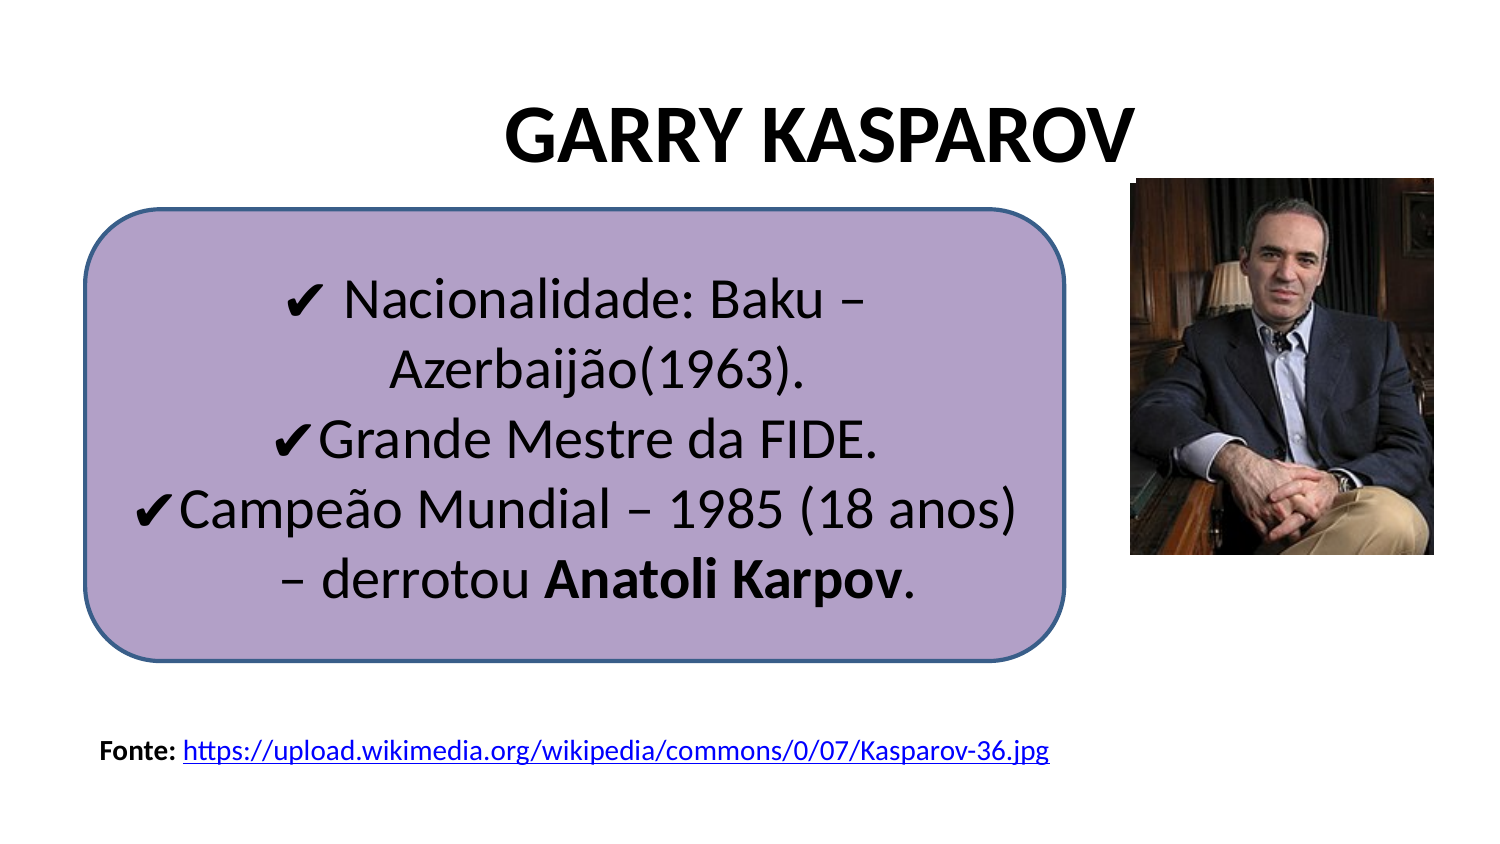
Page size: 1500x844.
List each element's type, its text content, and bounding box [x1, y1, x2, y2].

text_box Fonte: https://upload.wikimedia.org/wikipedia/commons/0/07/Kasparov-36.jpg [39, 724, 1110, 774]
text_box Nacionalidade: Baku –Azerbaijão(1963). Grande Mestre da FIDE. Campeão Mundial – 1985 (18 anos) – derrotou Anatoli Karpov. [85, 209, 1065, 662]
text_box GARRY KASPAROV [362, 56, 1278, 183]
picture [1130, 178, 1434, 556]
